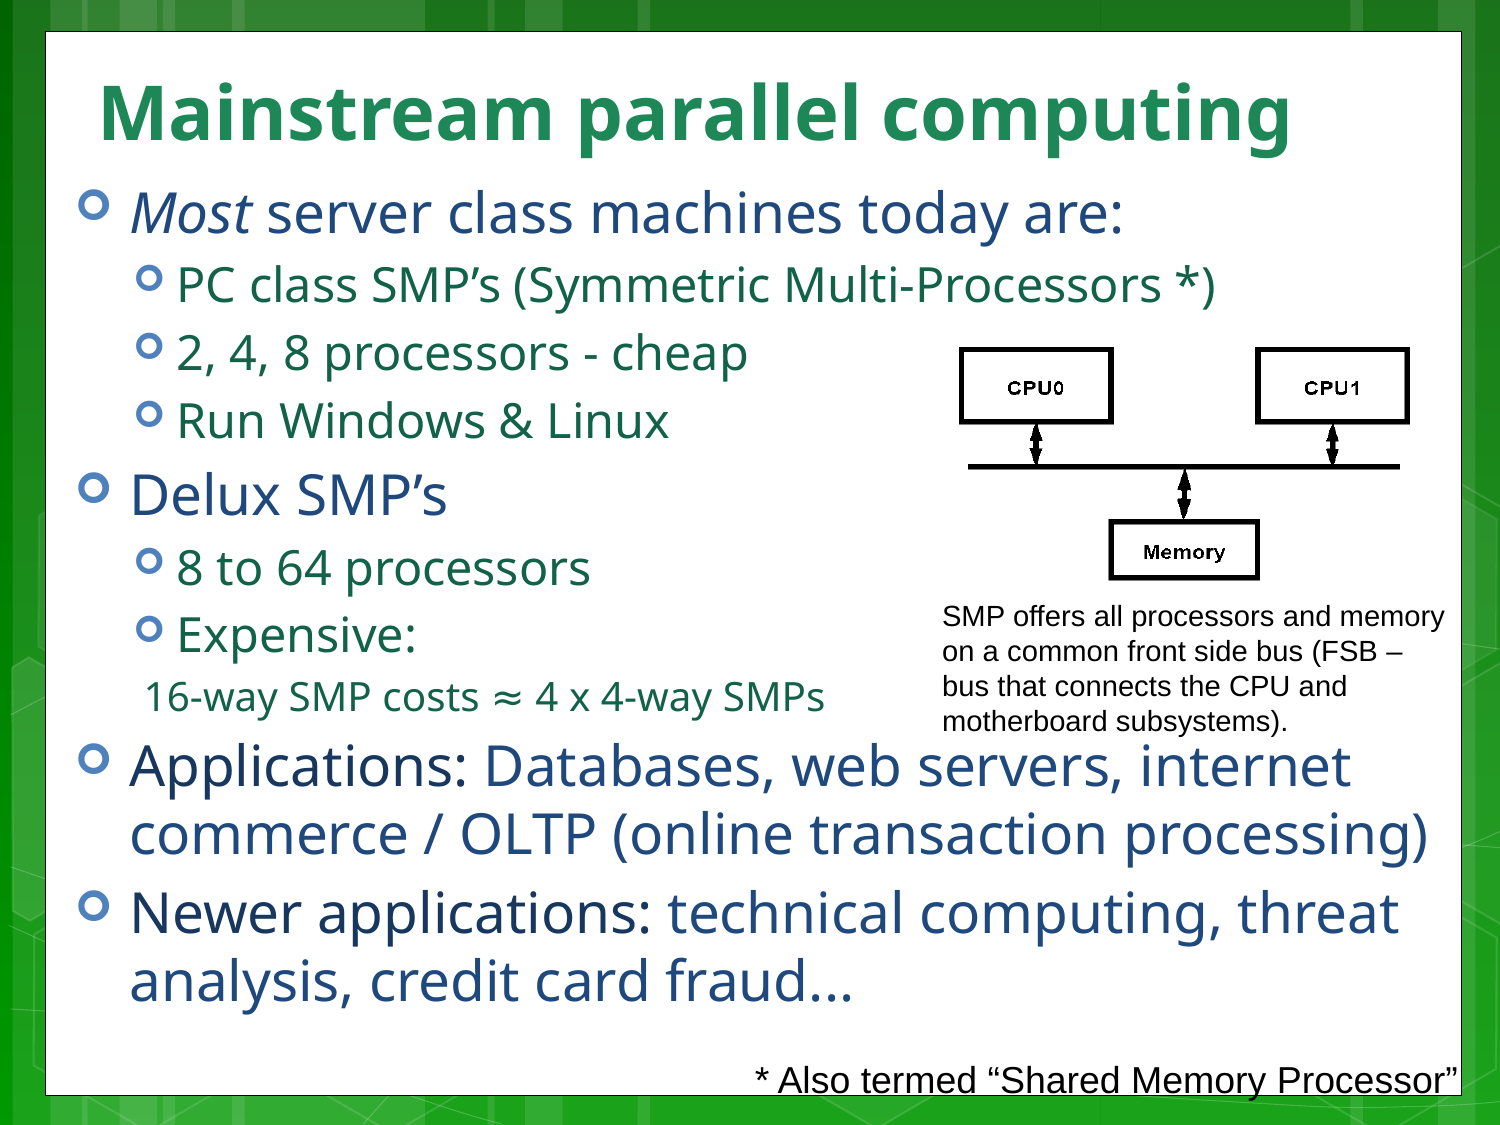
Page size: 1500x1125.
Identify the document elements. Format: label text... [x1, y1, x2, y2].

text_box SMP offers all processors and memory on a common front side bus (FSB –bus that connects the CPU and motherboard subsystems). [933, 590, 1448, 745]
title Mainstream parallel computing [82, 35, 1379, 164]
list Most server class machines today are: PC class SMP’s (Symmetric Multi-Processors *) 2, 4, 8 processors - cheap Run Windows & Linux Delux SMP’s 8 to 64 processors Expensive: 16-way SMP costs ≈ 4 x 4-way SMPs Applications: Databases, web servers, internet commerce / OLTP (online transaction processing) Newer applications: technical computing, threat analysis, credit card fraud... [59, 169, 1451, 1080]
picture [940, 334, 1431, 588]
text_box * Also termed “Shared Memory Processor” [740, 1048, 1474, 1108]
